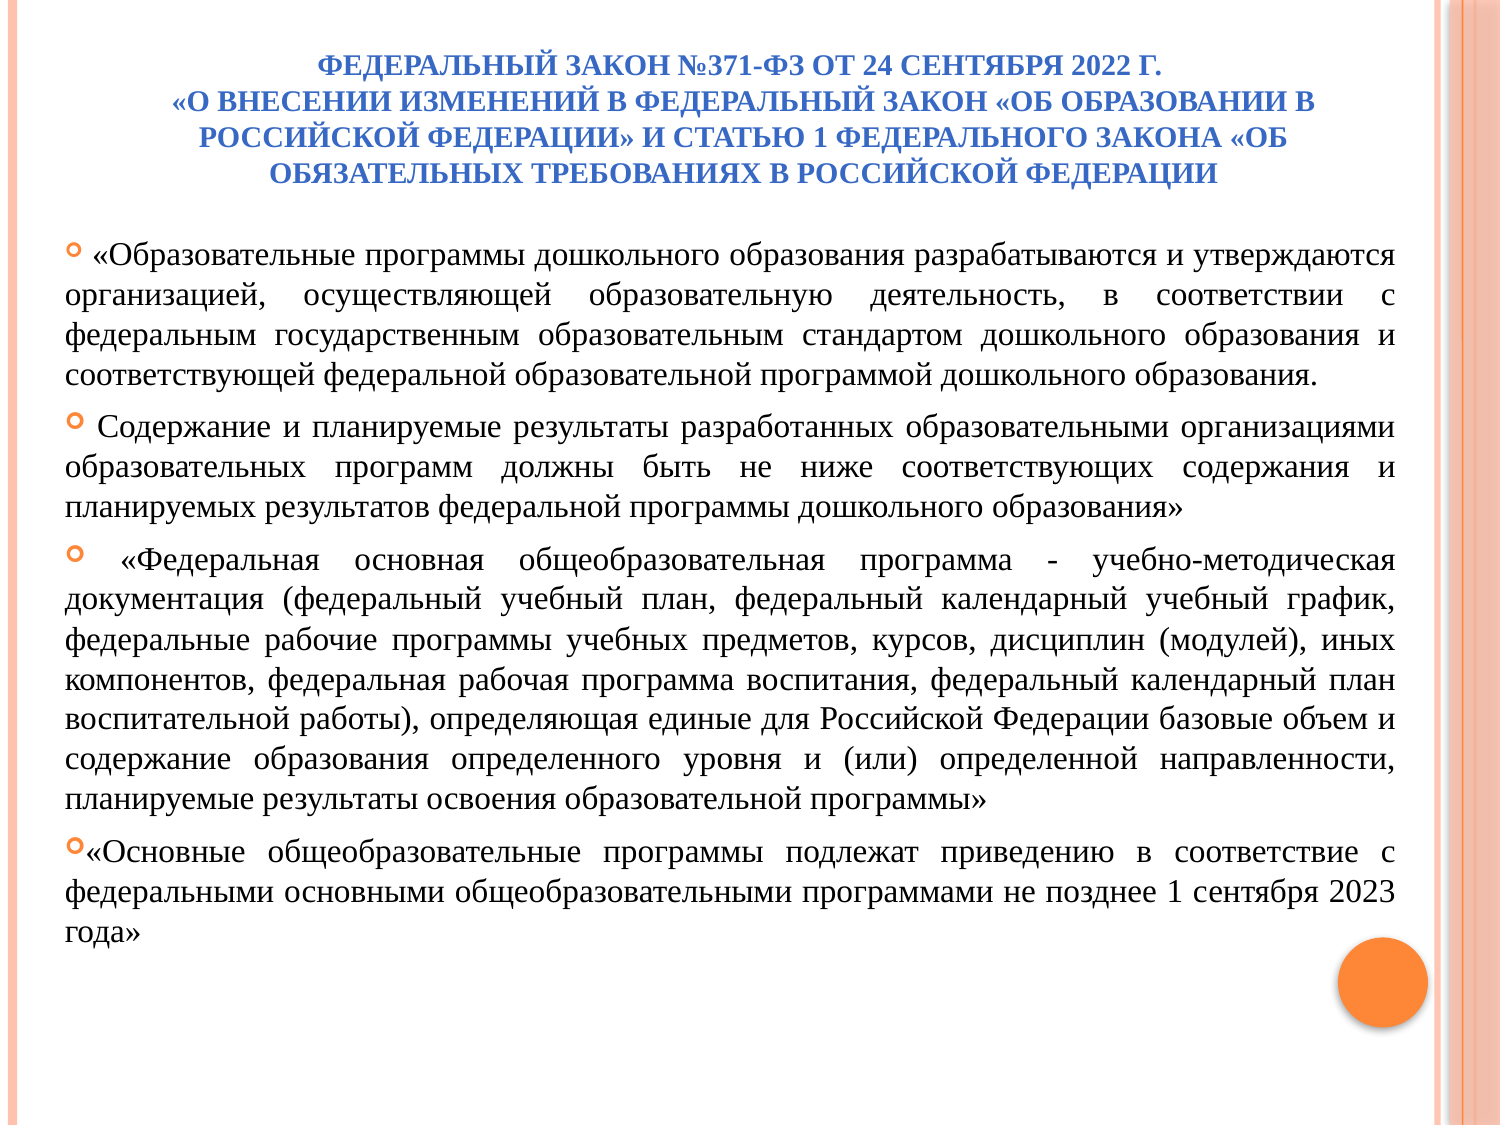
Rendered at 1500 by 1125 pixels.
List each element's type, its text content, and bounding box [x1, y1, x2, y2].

title Федеральный закон №371-ФЗ от 24 сентября 2022 г. «О внесении изменений в Федеральный закон «Об образовании в Российской Федерации» и статью 1 Федерального закона «Об обязательных требованиях в Российской Федерации [99, 37, 1388, 224]
list «Образовательные программы дошкольного образования разрабатываются и утверждаются организацией, осуществляющей образовательную деятельность, в соответствии с федеральным государственным образовательным стандартом дошкольного образования и соответствующей федеральной образовательной программой дошкольного образования. Содержание и планируемые результаты разработанных образовательными организациями образовательных программ должны быть не ниже соответствующих содержания и планируемых результатов федеральной программы дошкольного образования» «Федеральная основная общеобразовательная программа - учебно-методическая документация (федеральный учебный план, федеральный календарный учебный график, федеральные рабочие программы учебных предметов, курсов, дисциплин (модулей), иных компонентов, федеральная рабочая программа воспитания, федеральный календарный план воспитательной работы), определяющая единые для Российской Федерации базовые объем и содержание образования определенного уровня и (или) определенной направленности, планируемые результаты освоения образовательной программы» «Основные общеобразовательные программы подлежат приведению в соответствие с федеральными основными общеобразовательными программами не позднее 1 сентября 2023 года» [50, 224, 1413, 992]
